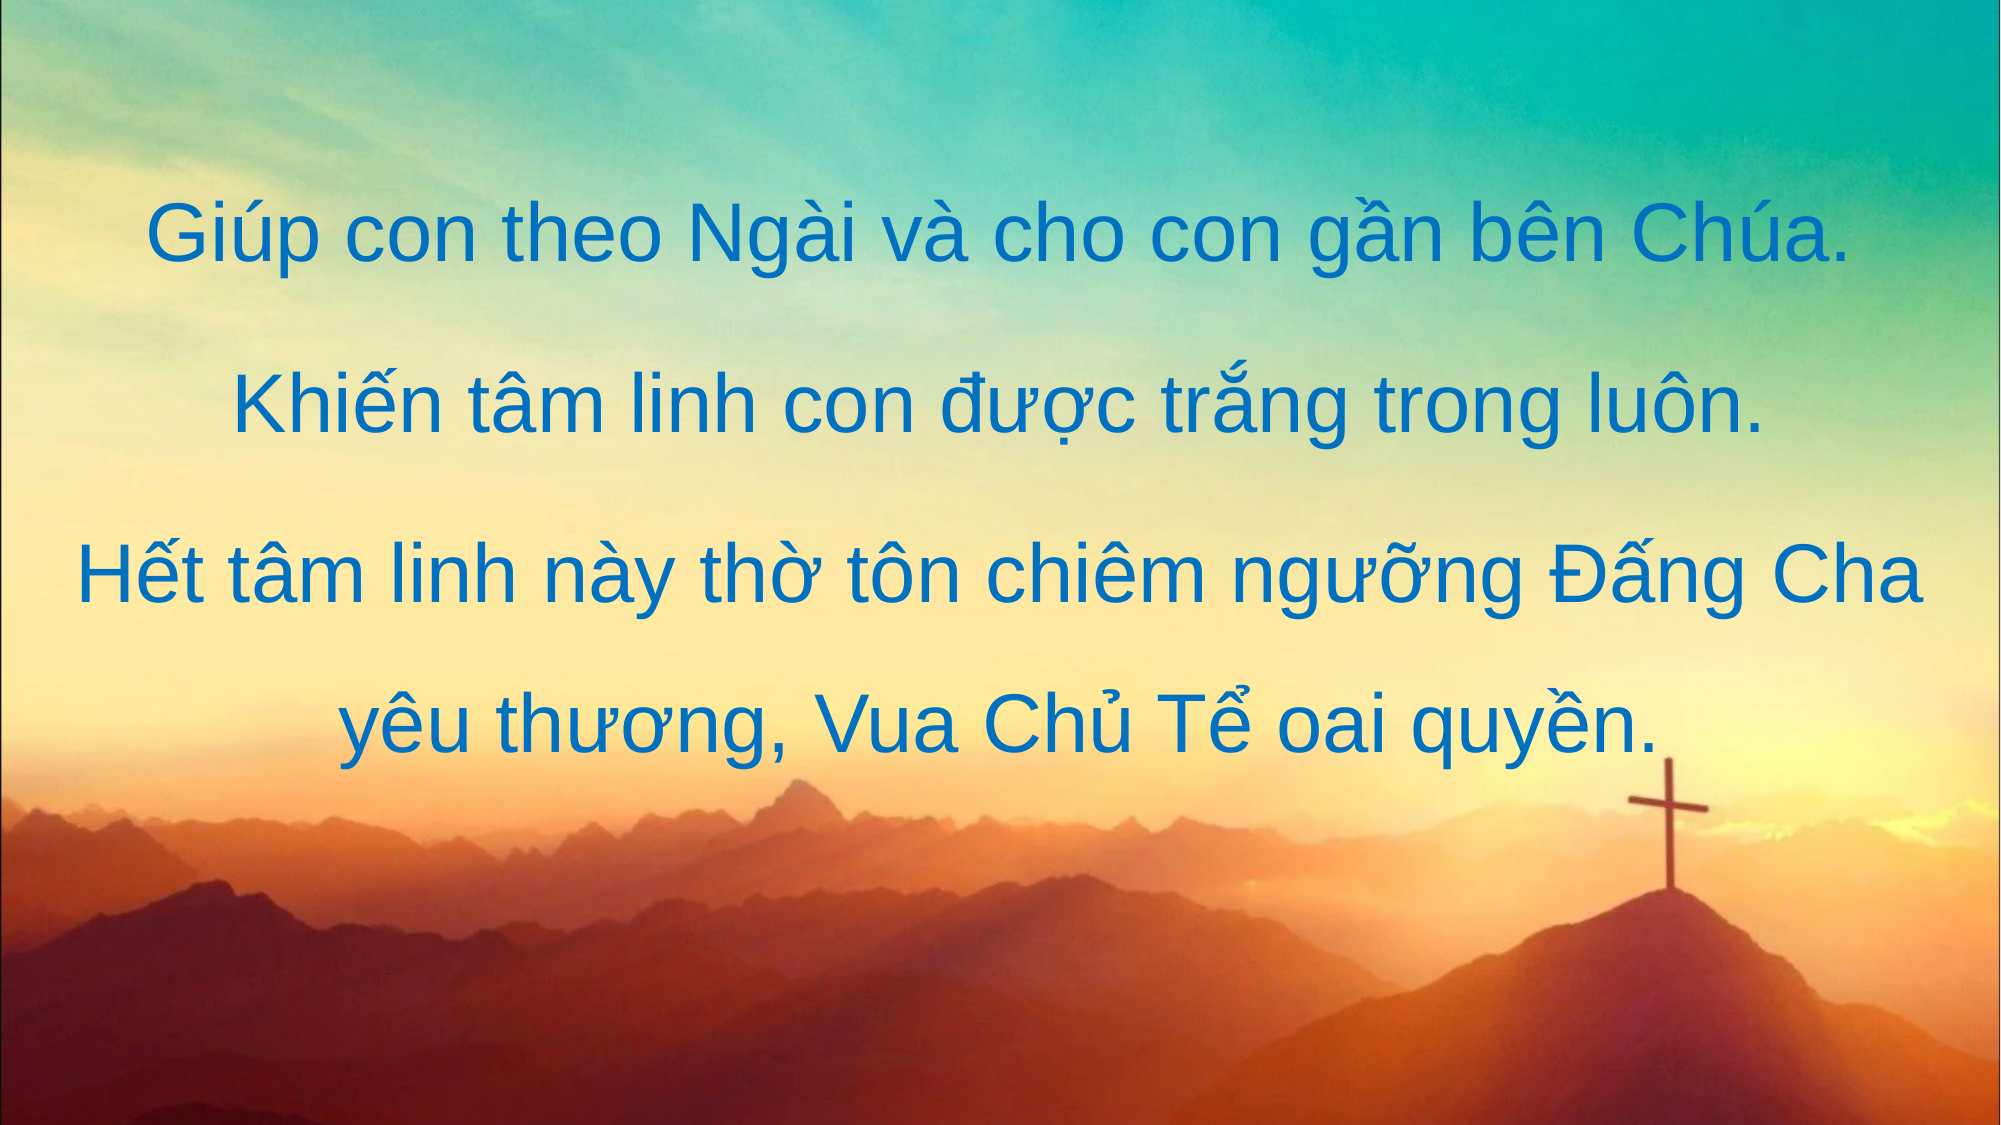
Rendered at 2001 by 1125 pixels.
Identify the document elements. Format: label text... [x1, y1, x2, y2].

list Giúp con theo Ngài và cho con gần bên Chúa. Khiến tâm linh con được trắng trong luôn. Hết tâm linh này thờ tôn chiêm ngưỡng Đấng Cha yêu thương, Vua Chủ Tể oai quyền. [0, 0, 2000, 1125]
